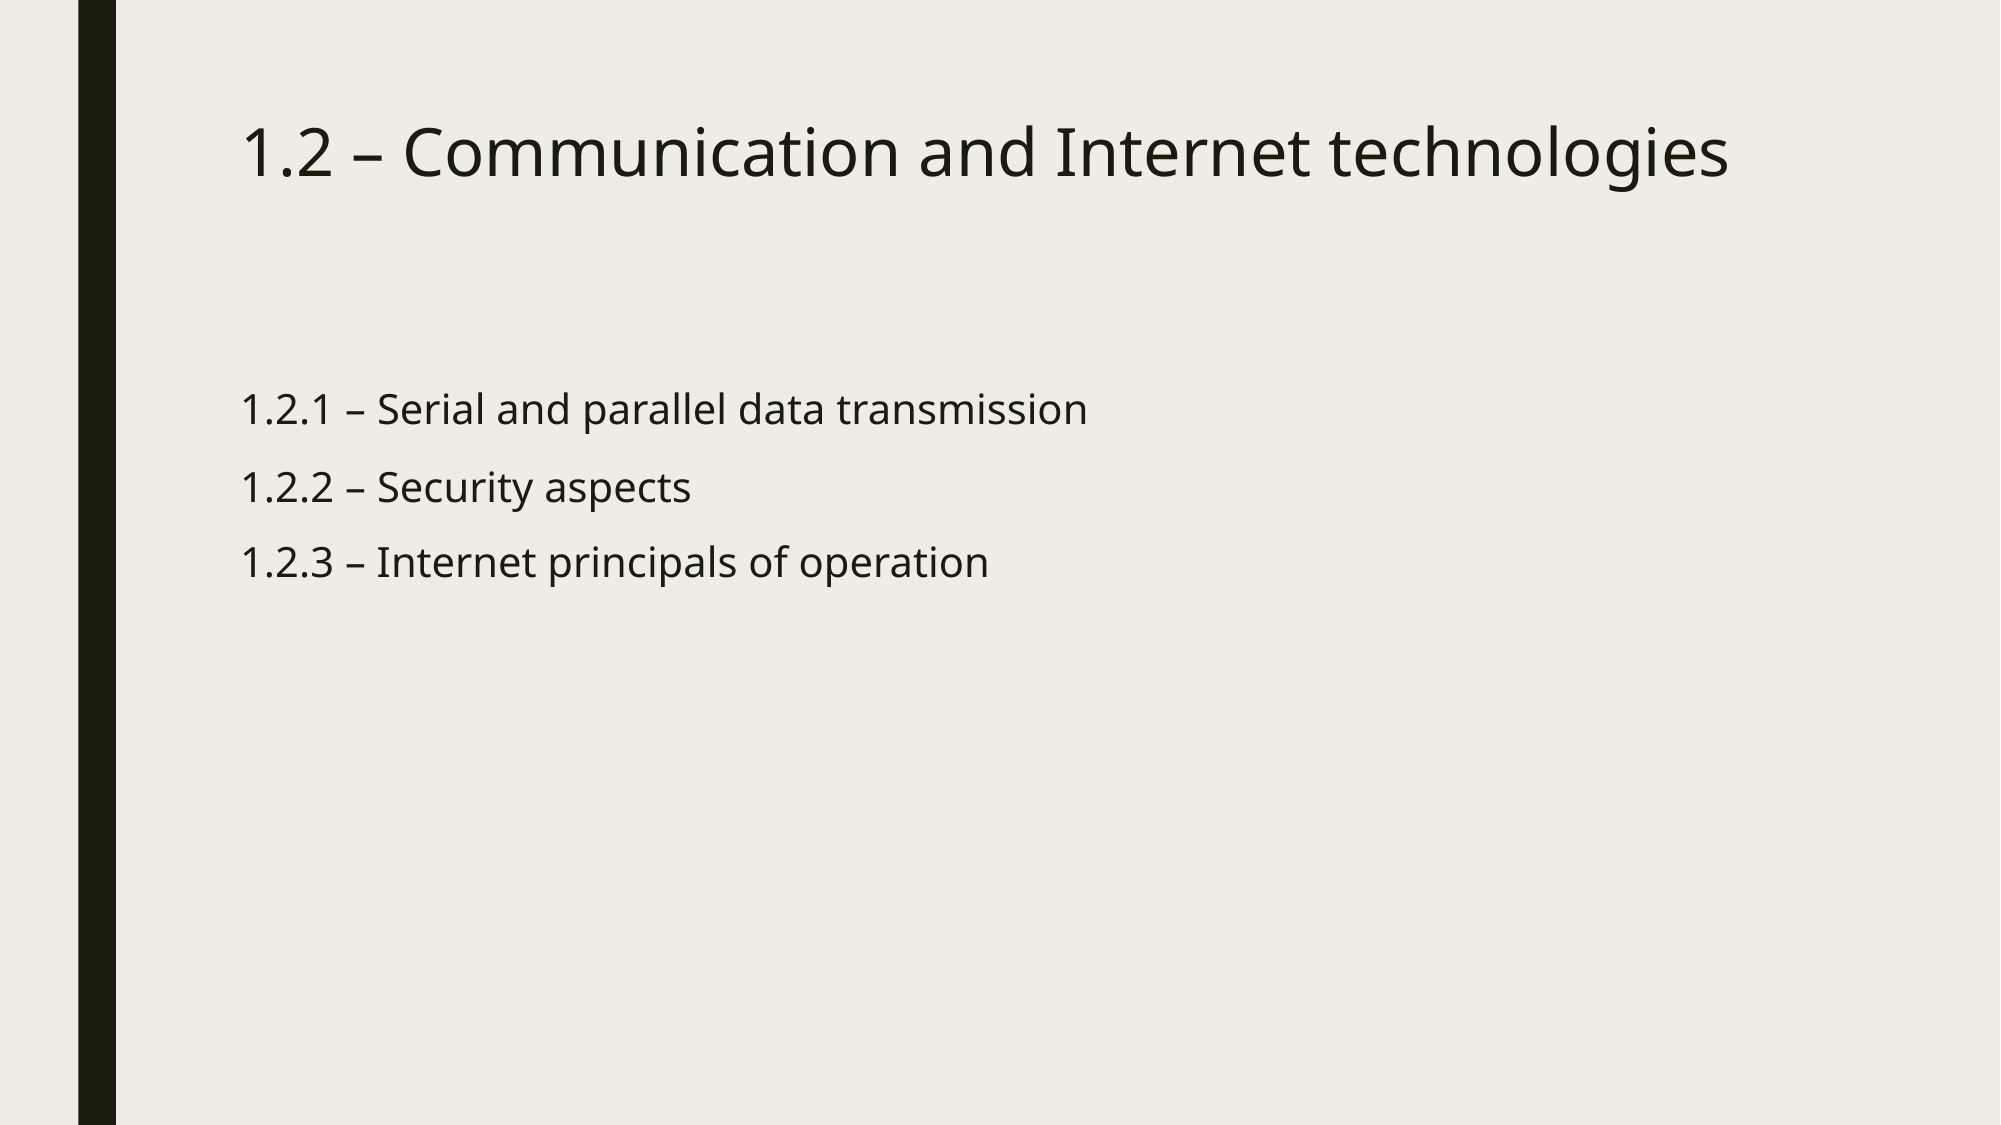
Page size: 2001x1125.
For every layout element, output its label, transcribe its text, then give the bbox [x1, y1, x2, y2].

list 1.2.1 – Serial and parallel data transmission 1.2.2 – Security aspects 1.2.3 – Internet principals of operation [225, 375, 1800, 963]
title 1.2 – Communication and Internet technologies [225, 112, 1800, 357]
